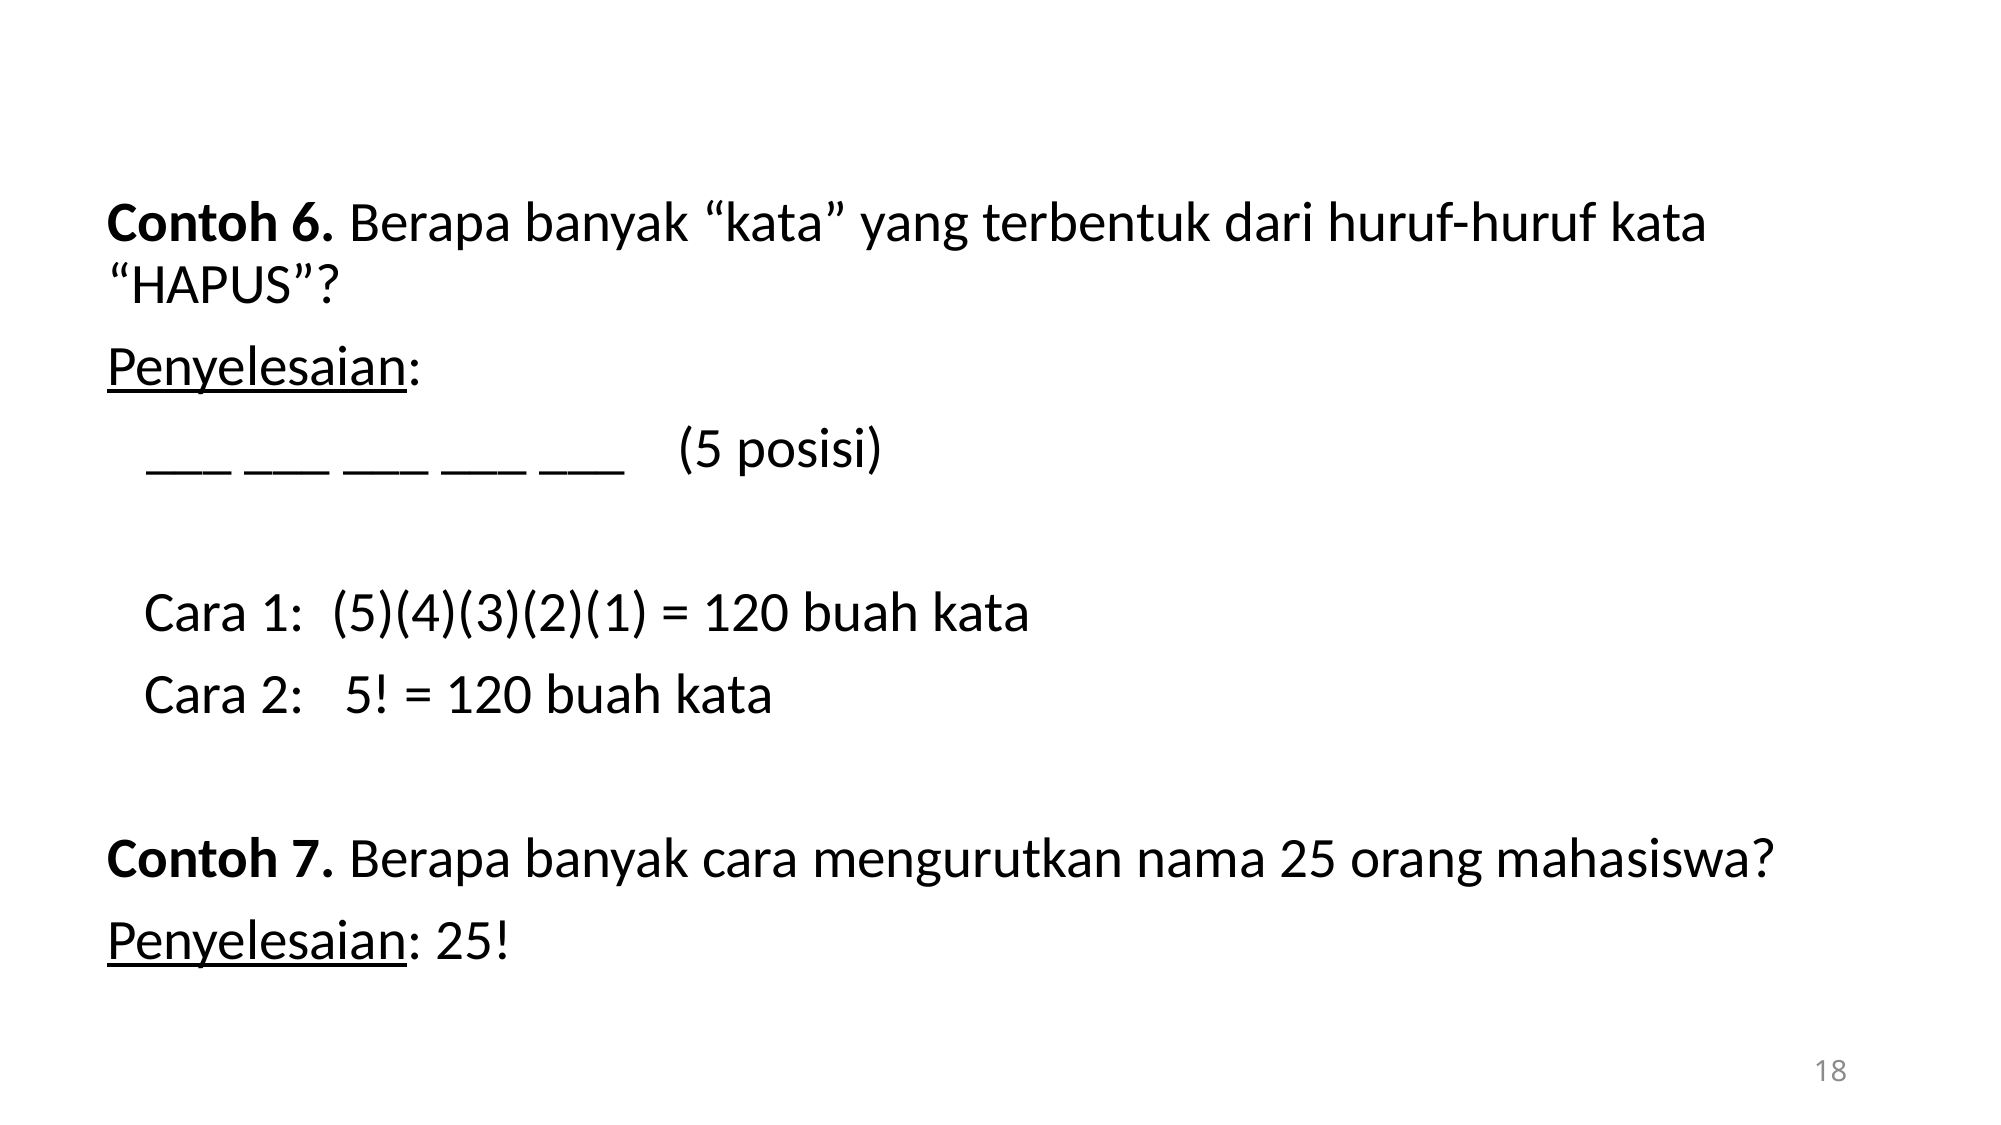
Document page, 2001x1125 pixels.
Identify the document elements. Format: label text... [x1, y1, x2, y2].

list Contoh 6. Berapa banyak “kata” yang terbentuk dari huruf-huruf kata “HAPUS”? Penyelesaian: ___ ___ ___ ___ ___ (5 posisi) Cara 1: (5)(4)(3)(2)(1) = 120 buah kata Cara 2: 5! = 120 buah kata Contoh 7. Berapa banyak cara mengurutkan nama 25 orang mahasiswa? Penyelesaian: 25! [92, 185, 1863, 985]
slide_number 18 [1412, 1042, 1863, 1103]
